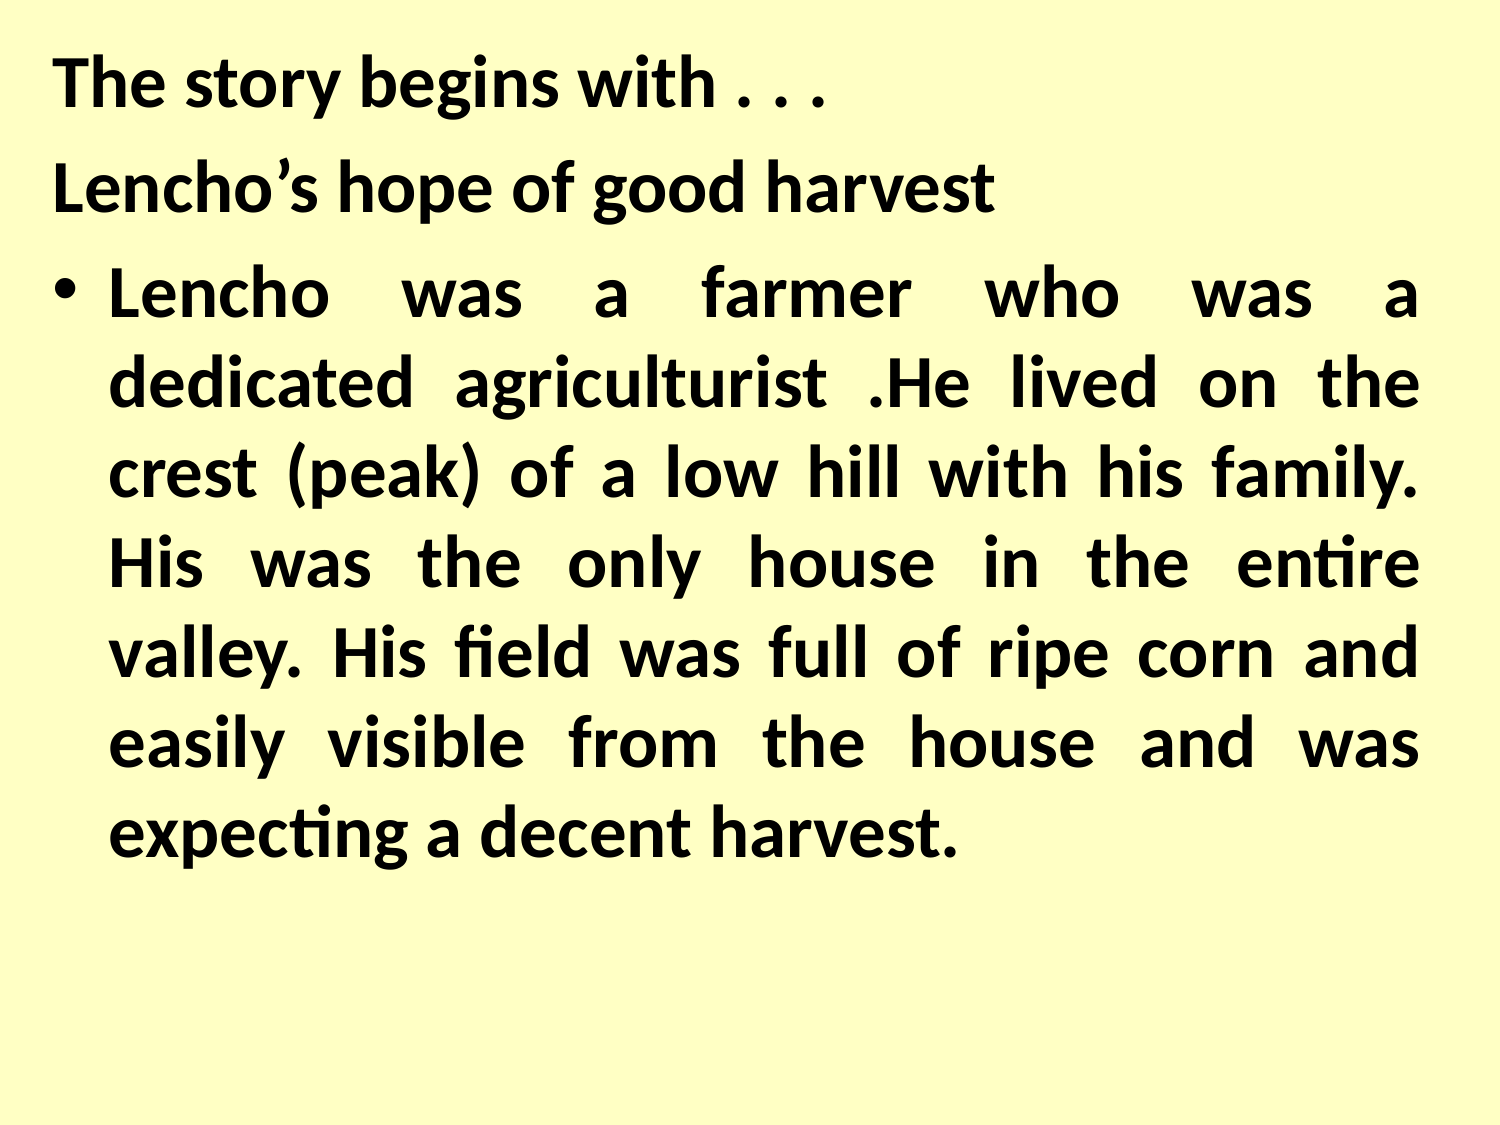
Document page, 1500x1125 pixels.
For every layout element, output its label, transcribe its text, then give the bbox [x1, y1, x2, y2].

list The story begins with . . . Lencho’s hope of good harvest Lencho was a farmer who was a dedicated agriculturist .He lived on the crest (peak) of a low hill with his family. His was the only house in the entire valley. His field was full of ripe corn and easily visible from the house and was expecting a decent harvest. [37, 24, 1438, 1000]
